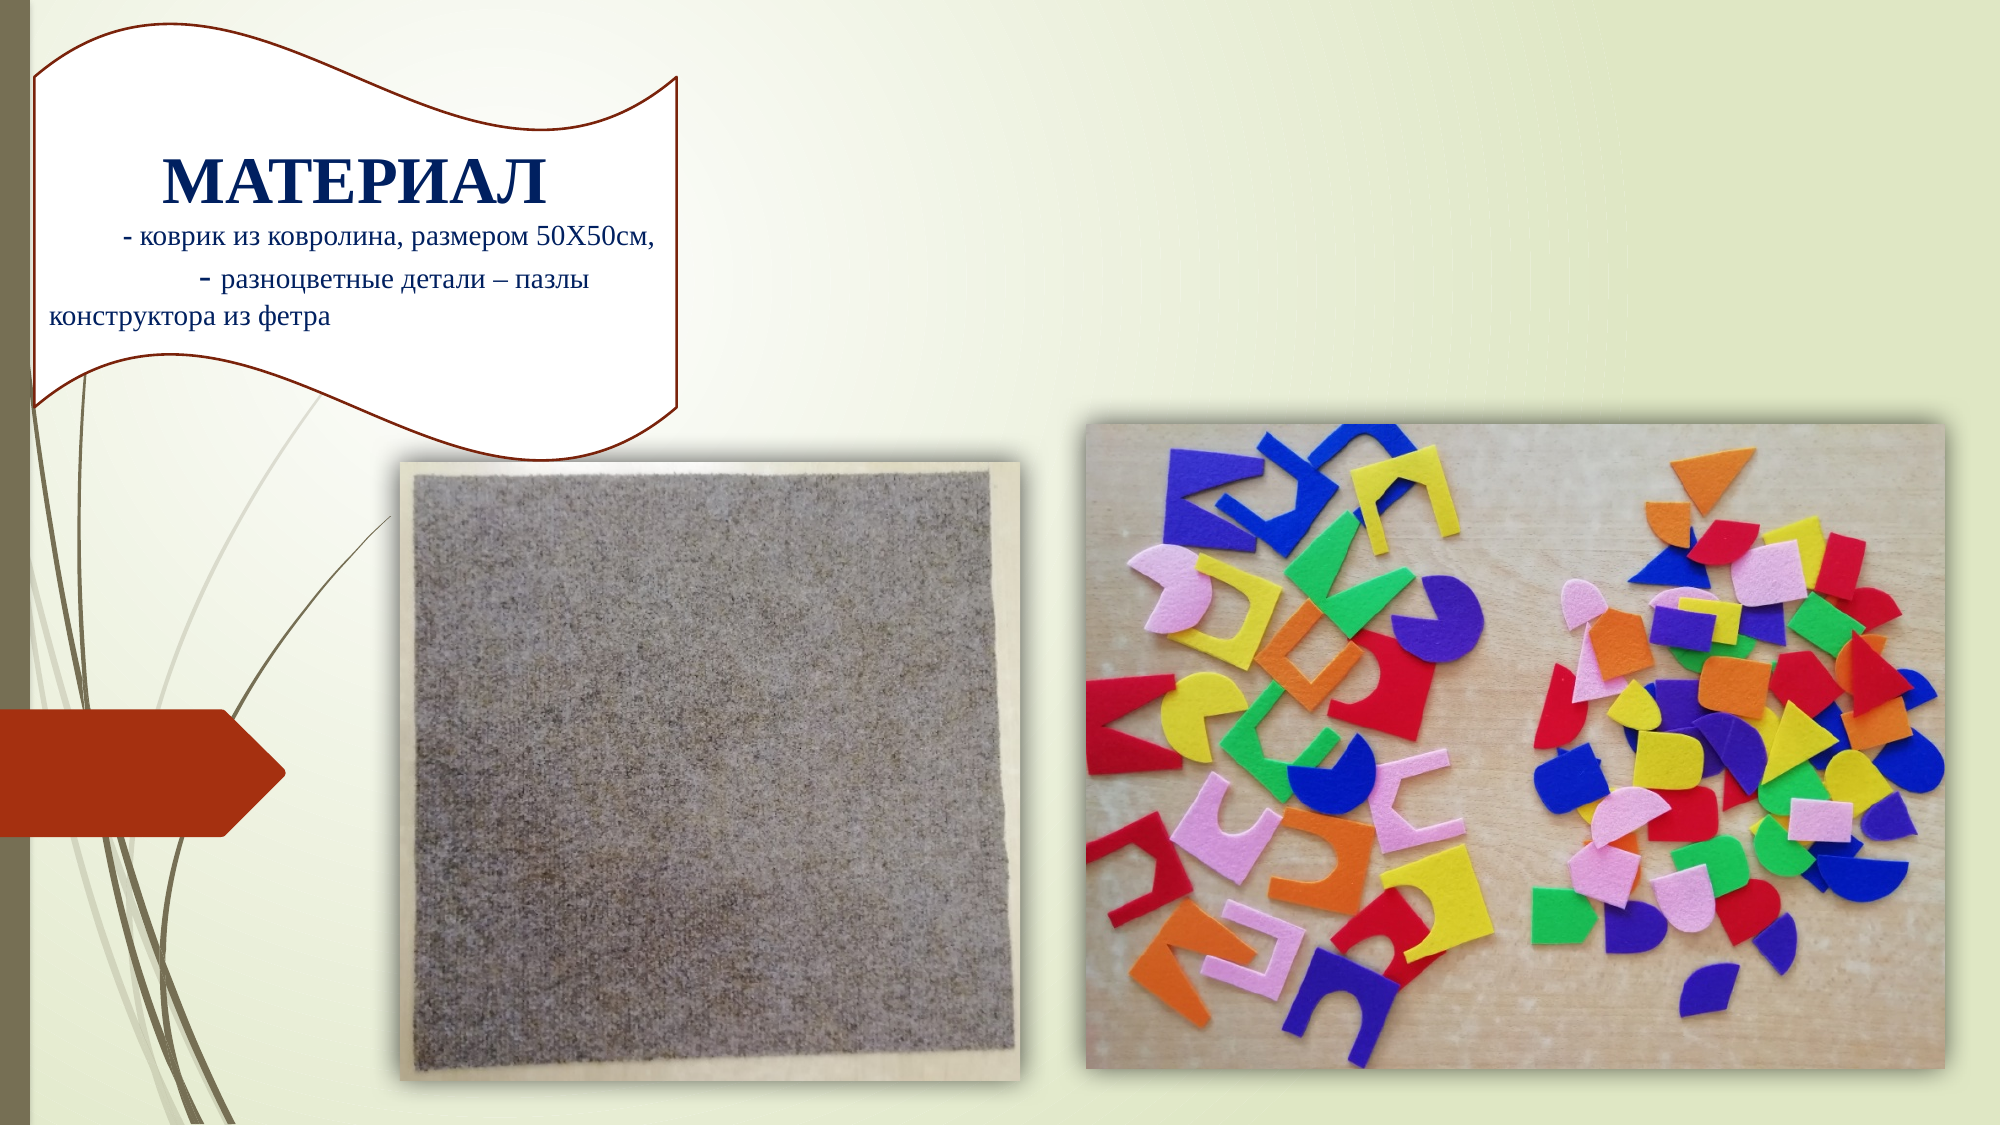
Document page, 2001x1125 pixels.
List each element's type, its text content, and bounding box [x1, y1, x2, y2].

picture [1086, 424, 1946, 1069]
text_box МАТЕРИАЛ - коврик из ковролина, размером 50Х50см, - разноцветные детали – пазлы конструктора из фетра [33, 22, 678, 461]
picture [399, 462, 1021, 1081]
